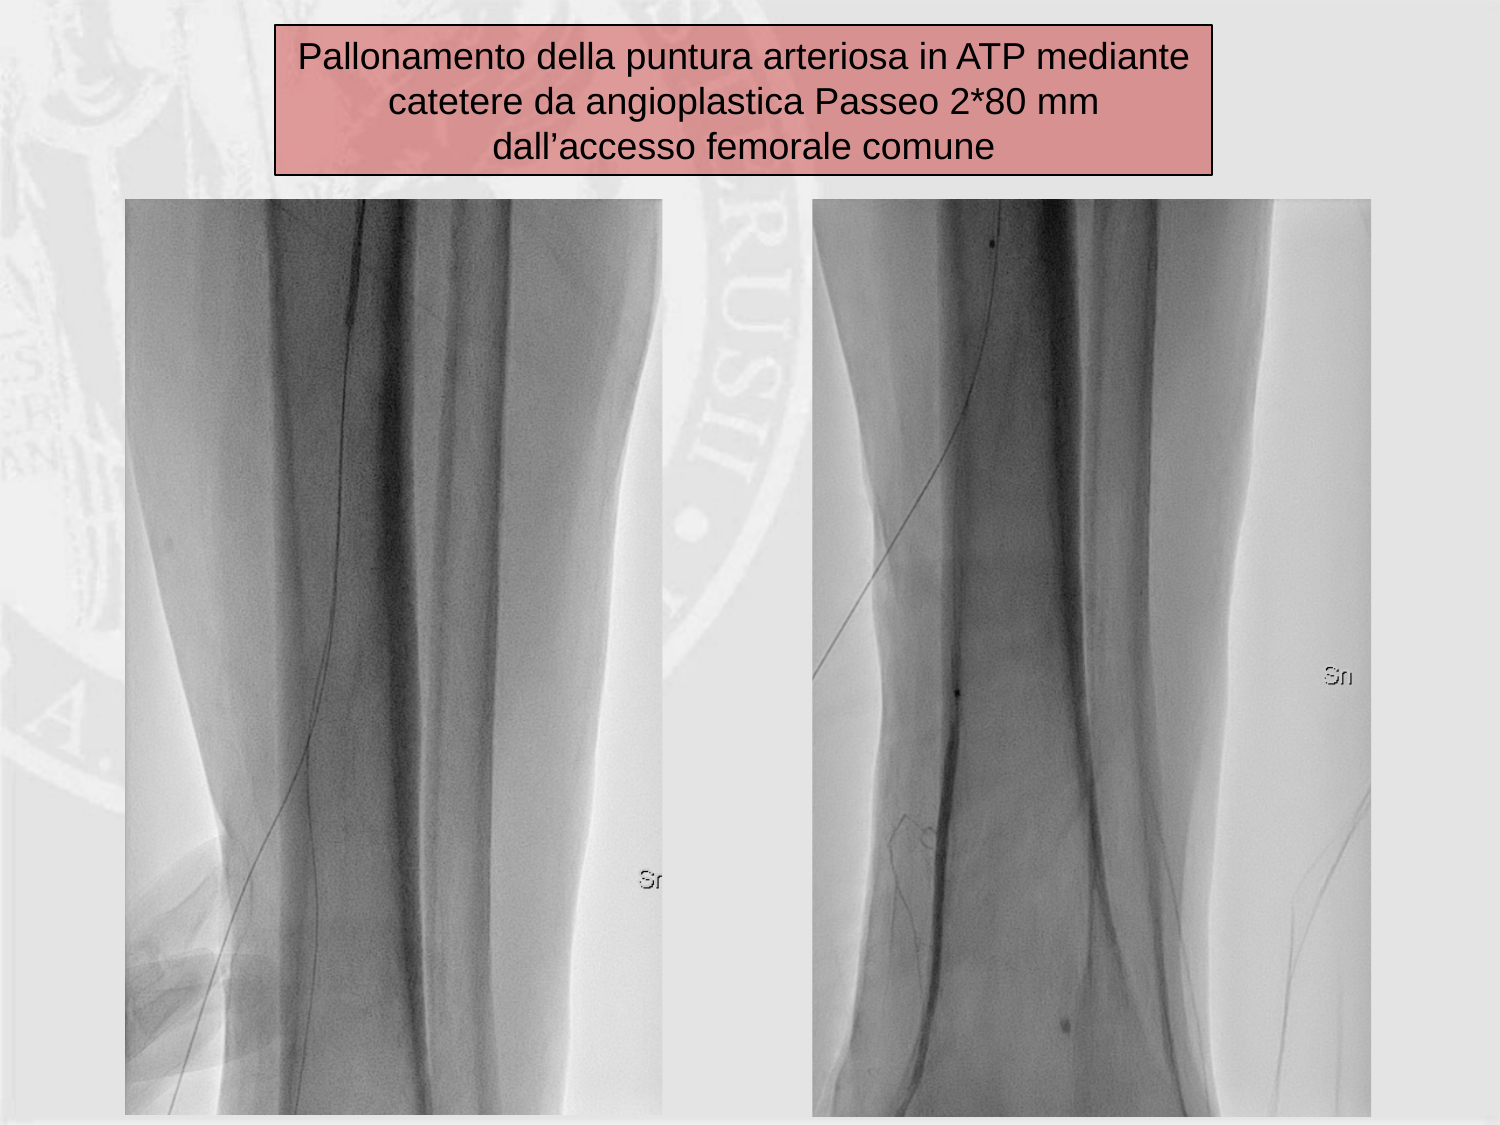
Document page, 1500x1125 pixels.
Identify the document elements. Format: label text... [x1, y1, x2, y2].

picture [0, 0, 1500, 1125]
text_box Pallonamento della puntura arteriosa in ATP mediante catetere da angioplastica Passeo 2*80 mm dall’accesso femorale comune [275, 24, 1213, 175]
